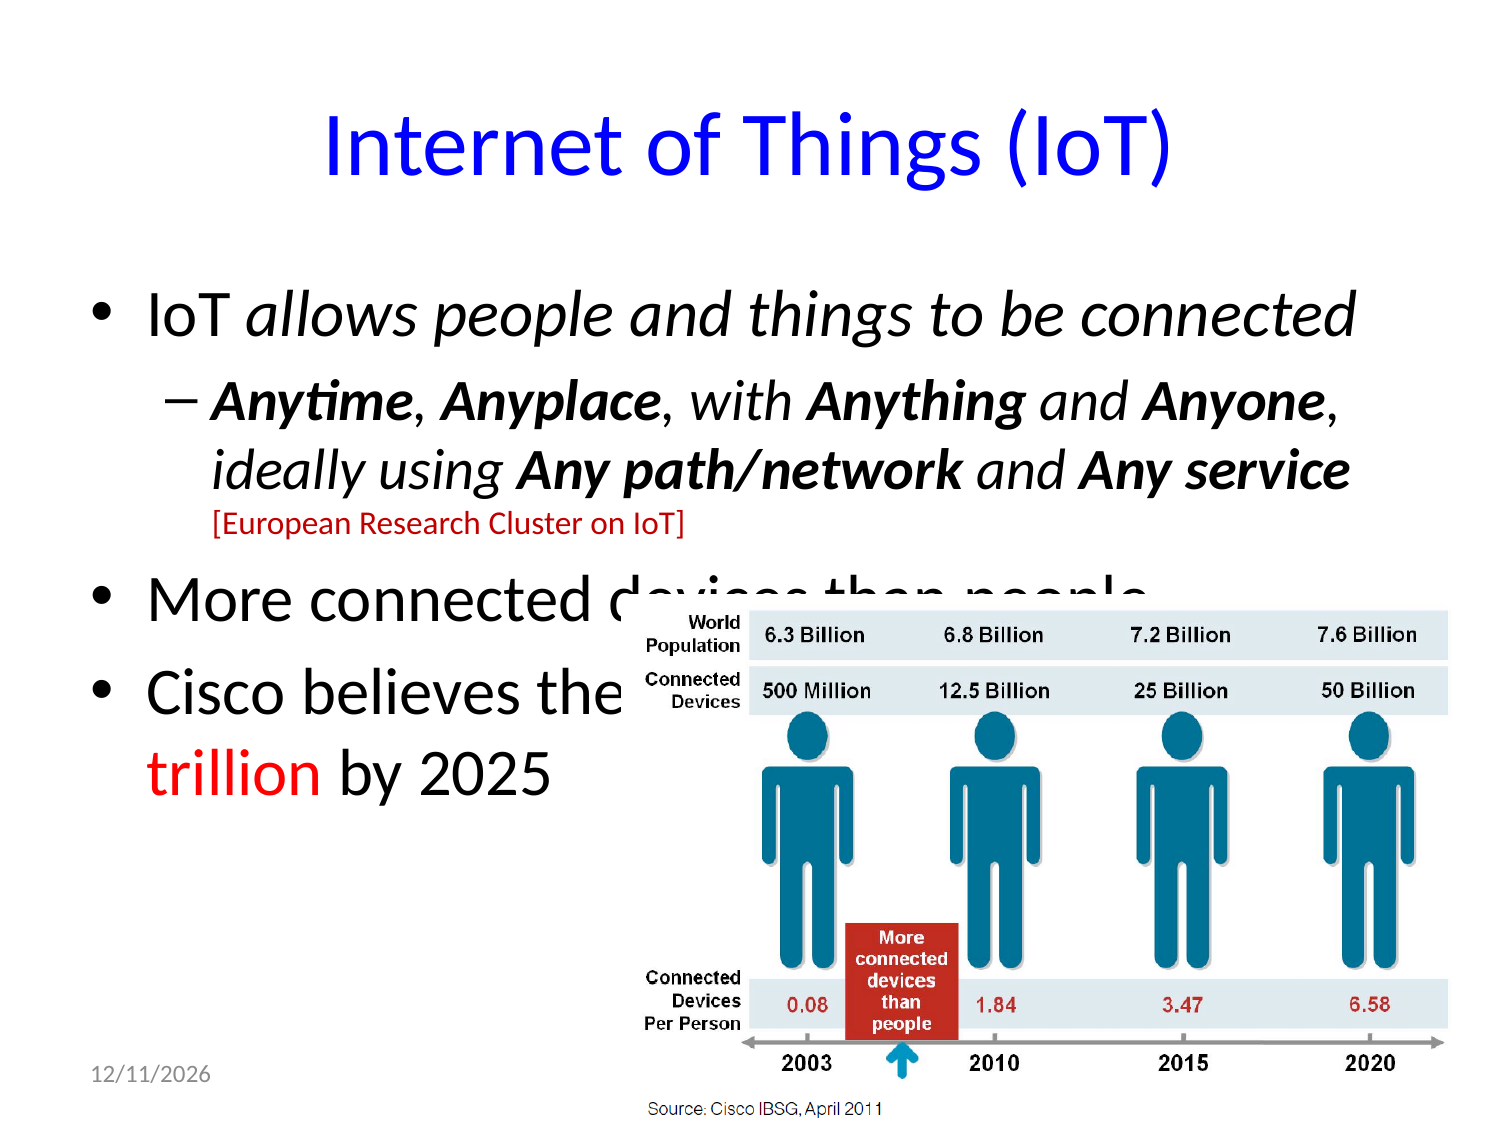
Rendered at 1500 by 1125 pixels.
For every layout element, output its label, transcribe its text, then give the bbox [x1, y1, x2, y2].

title Internet of Things (IoT) [75, 45, 1425, 233]
picture [620, 594, 1500, 1125]
list IoT allows people and things to be connected Anytime, Anyplace, with Anything and Anyone, ideally using Any path/network and Any service [European Research Cluster on IoT] More connected devices than people Cisco believes the market size will be $19 trillion by 2025 [75, 262, 1425, 1005]
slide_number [75, 1042, 425, 1103]
